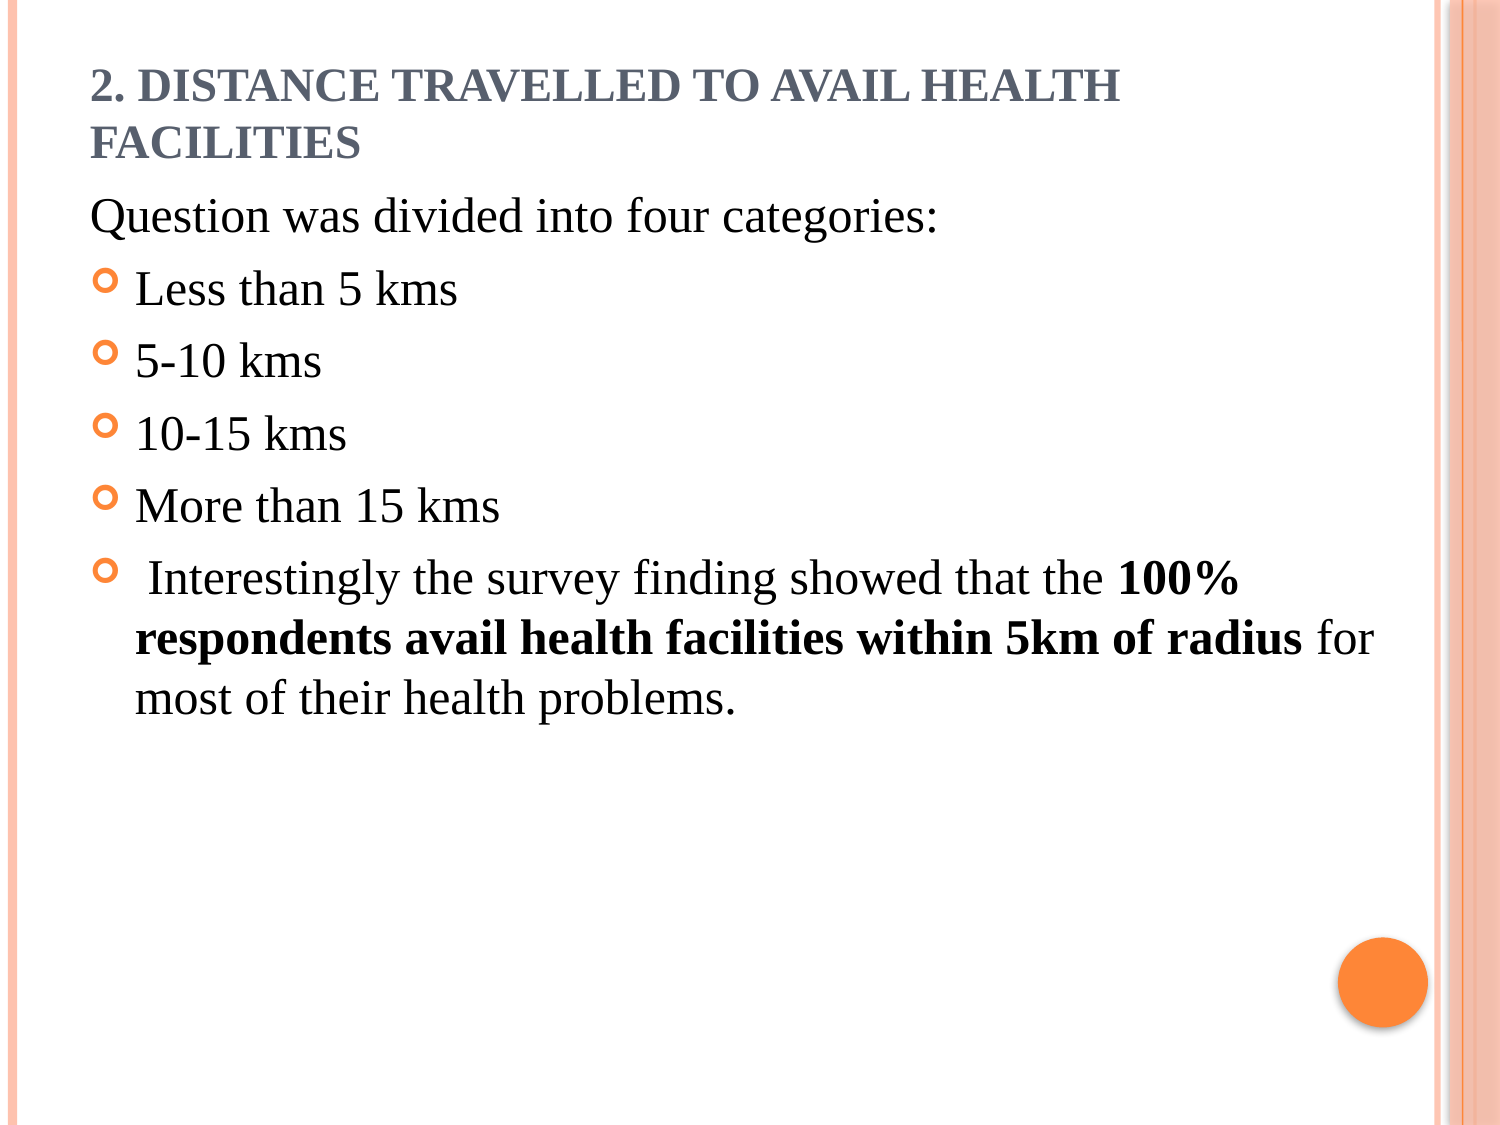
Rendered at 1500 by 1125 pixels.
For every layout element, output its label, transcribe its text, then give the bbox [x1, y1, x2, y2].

title 2. Distance travelled to avail health facilities [75, 45, 1300, 174]
list Question was divided into four categories: Less than 5 kms 5-10 kms 10-15 kms More than 15 kms Interestingly the survey finding showed that the 100% respondents avail health facilities within 5km of radius for most of their health problems. [75, 174, 1425, 1005]
